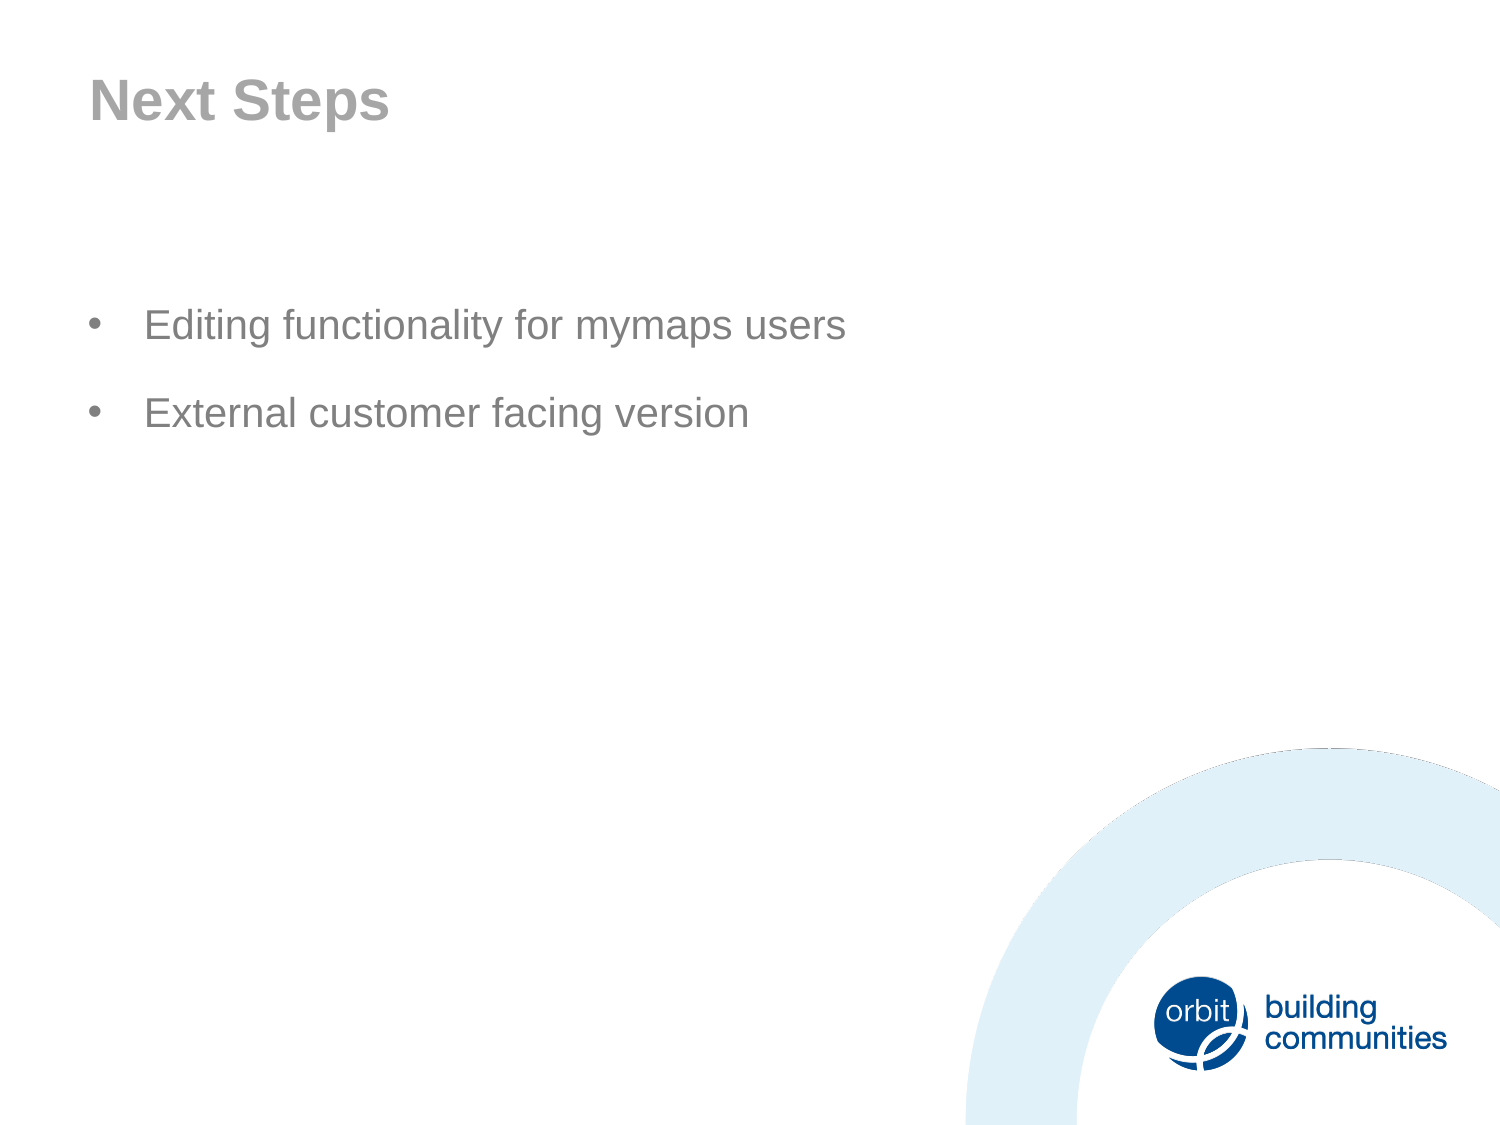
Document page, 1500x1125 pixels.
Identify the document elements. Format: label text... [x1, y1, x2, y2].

picture [0, 0, 1500, 1125]
text_box Next Steps [75, 54, 407, 140]
text_box Editing functionality for mymaps users External customer facing version [72, 290, 1294, 444]
